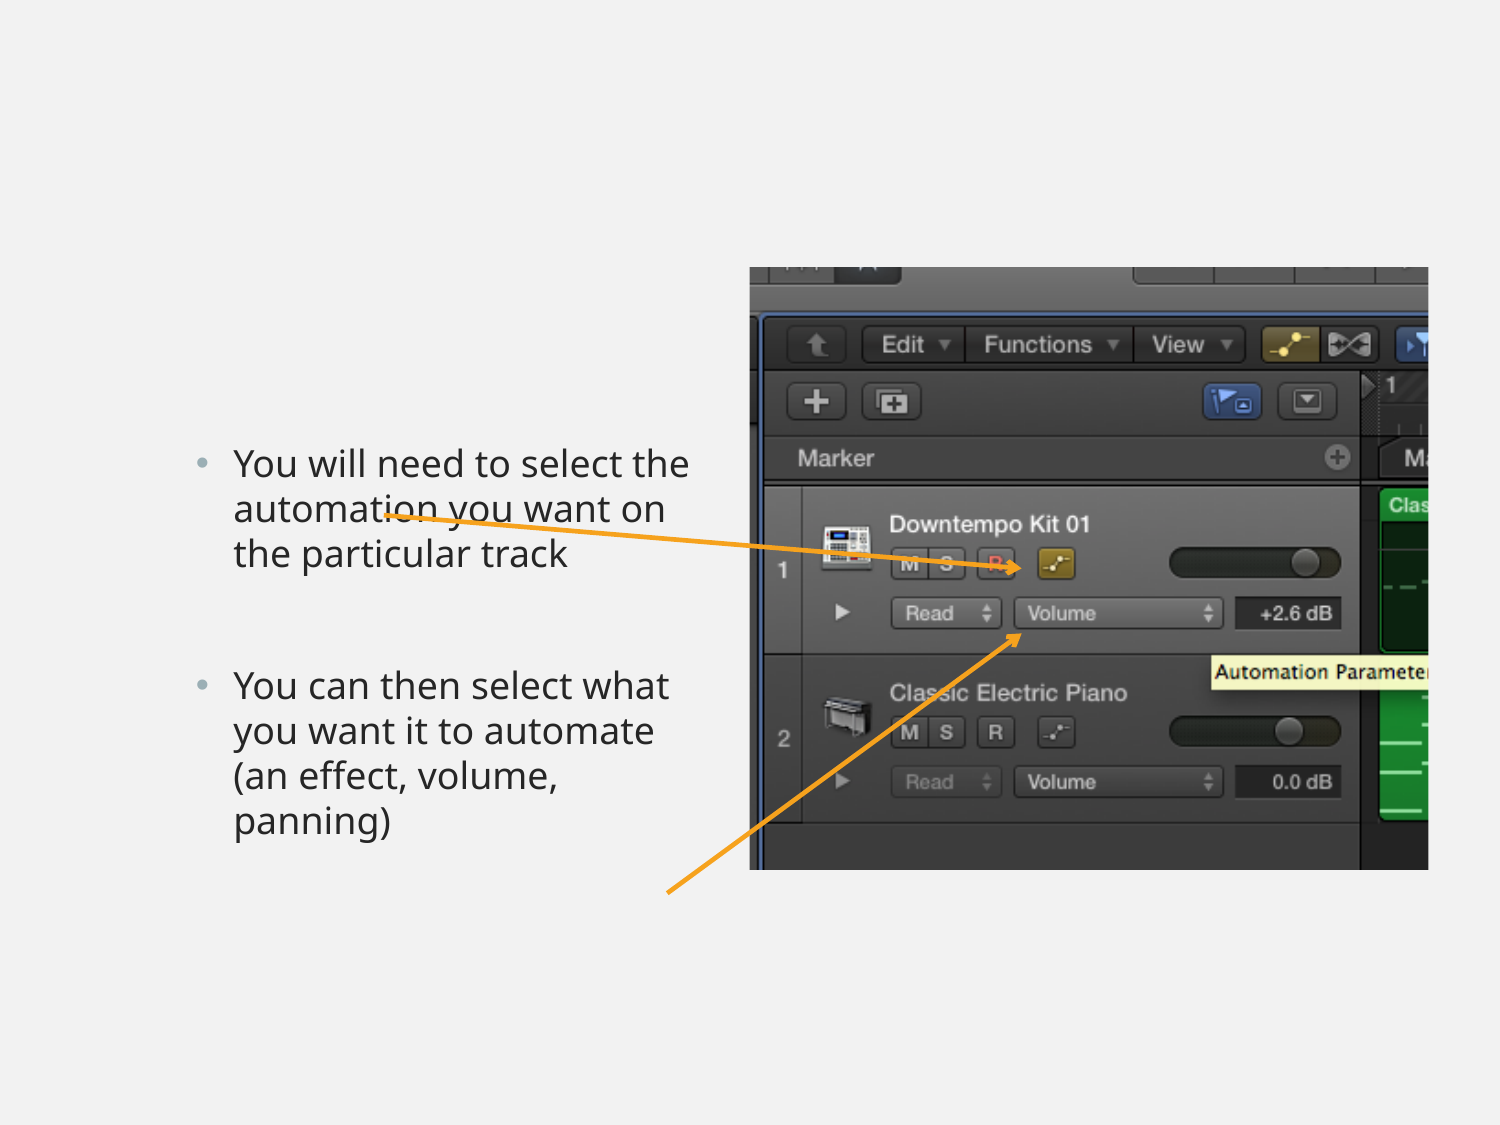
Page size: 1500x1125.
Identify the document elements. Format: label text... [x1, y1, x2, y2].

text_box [667, 633, 1022, 894]
list You will need to select the automation you want on the particular track You can then select what you want it to automate (an effect, volume, panning) [180, 432, 721, 942]
picture [749, 267, 1429, 870]
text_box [383, 515, 1022, 569]
